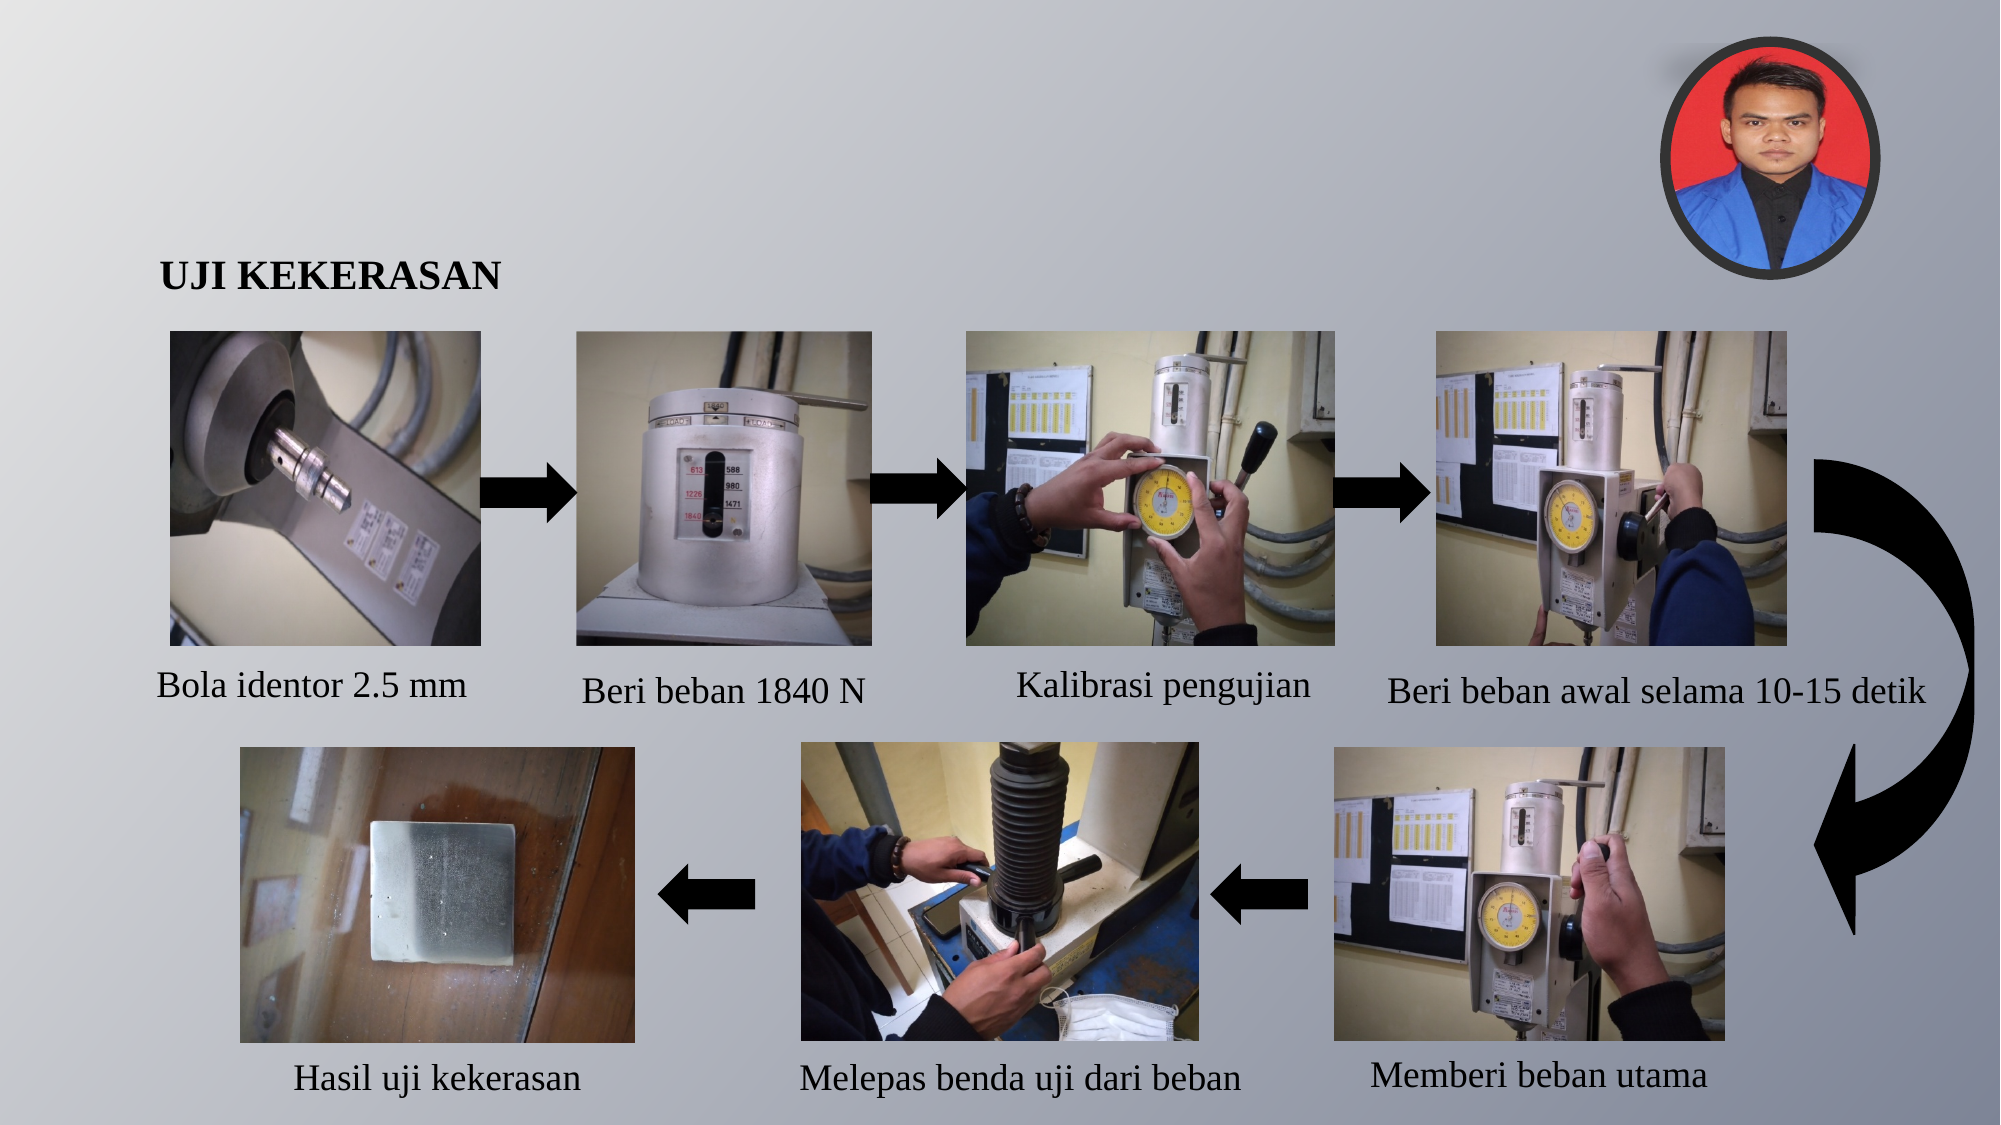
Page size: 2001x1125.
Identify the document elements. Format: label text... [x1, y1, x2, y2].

picture [1334, 747, 1725, 1041]
text_box Bola identor 2.5 mm [141, 653, 484, 713]
picture [240, 747, 635, 1043]
text_box Memberi beban utama [1355, 1042, 1724, 1103]
picture [170, 330, 481, 646]
text_box [481, 461, 566, 524]
text_box [1813, 459, 1975, 936]
text_box Beri beban 1840 N [566, 658, 882, 718]
text_box [657, 863, 756, 925]
text_box [1210, 863, 1308, 925]
text_box [1335, 461, 1431, 524]
picture [1665, 41, 1876, 275]
picture [1436, 330, 1787, 646]
text_box UJI KEKERASAN [124, 234, 538, 312]
text_box Melepas benda uji dari beban [784, 1045, 1258, 1106]
text_box [881, 457, 966, 520]
text_box Beri beban awal selama 10-15 detik [1372, 658, 1943, 718]
picture [966, 330, 1335, 646]
text_box Kalibrasi pengujian [1001, 653, 1327, 713]
picture [566, 332, 881, 645]
text_box Hasil uji kekerasan [278, 1045, 597, 1106]
picture [801, 742, 1199, 1041]
